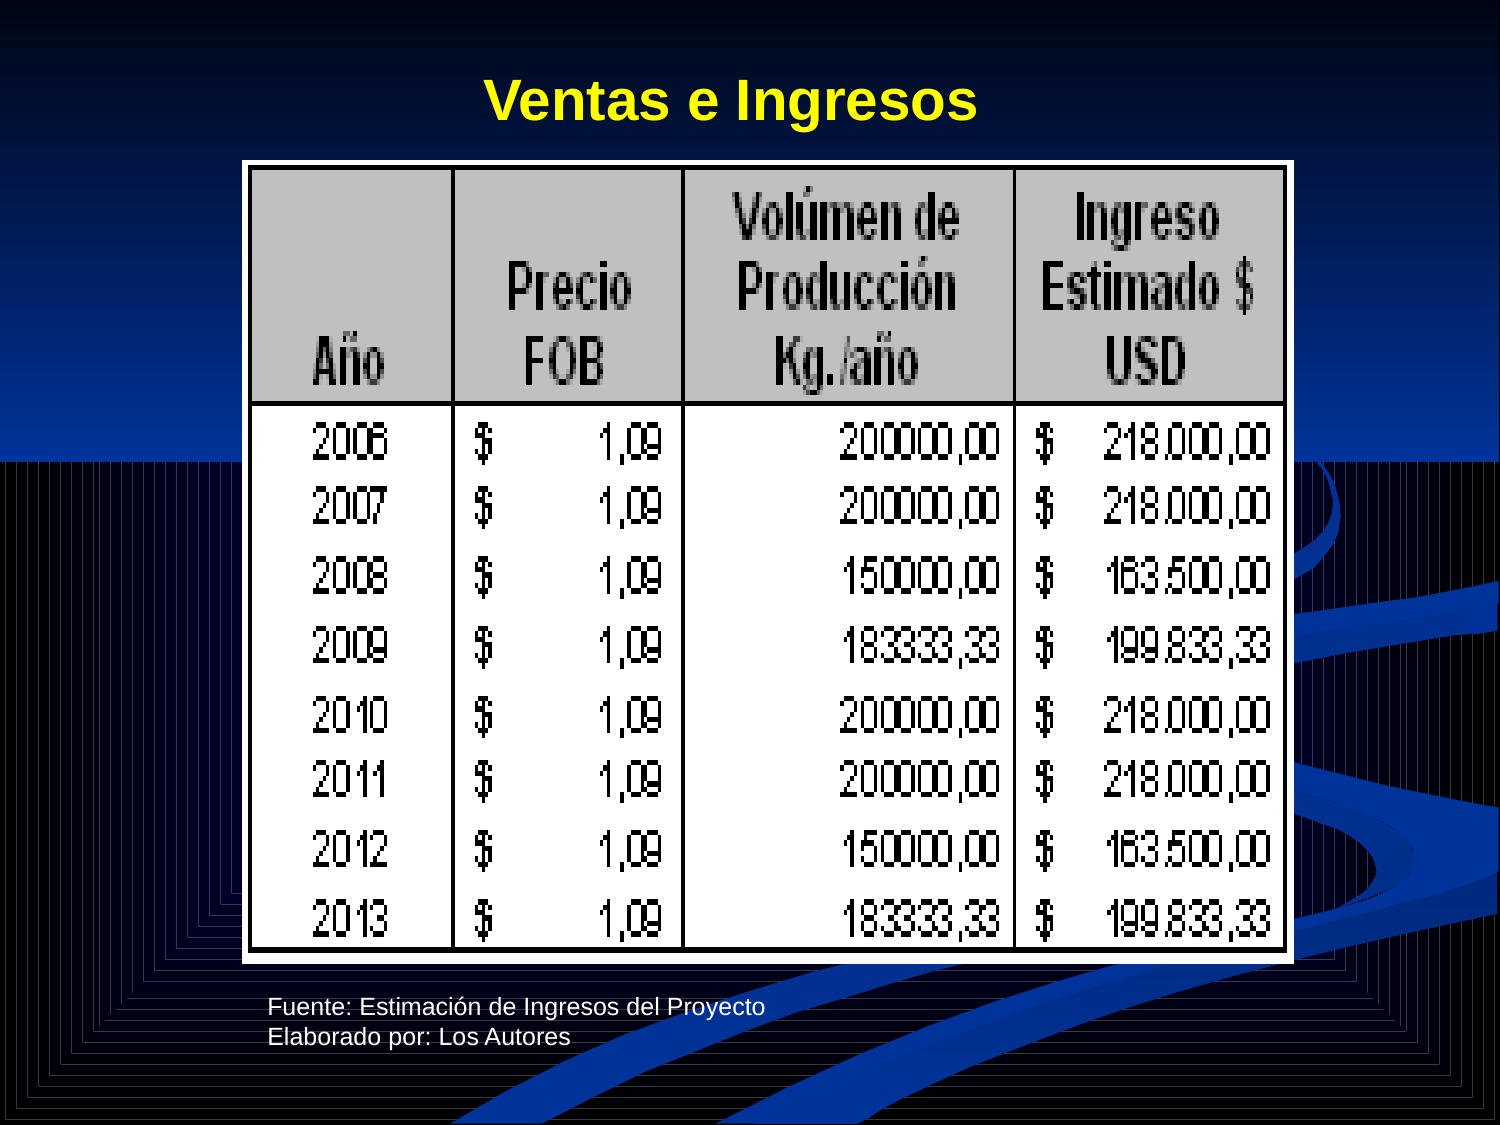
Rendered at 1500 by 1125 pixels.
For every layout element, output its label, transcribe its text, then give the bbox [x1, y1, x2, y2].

text_box Ventas e Ingresos [468, 54, 1011, 140]
text_box Fuente: Estimación de Ingresos del Proyecto Elaborado por: Los Autores [252, 982, 782, 1058]
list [241, 160, 1294, 965]
